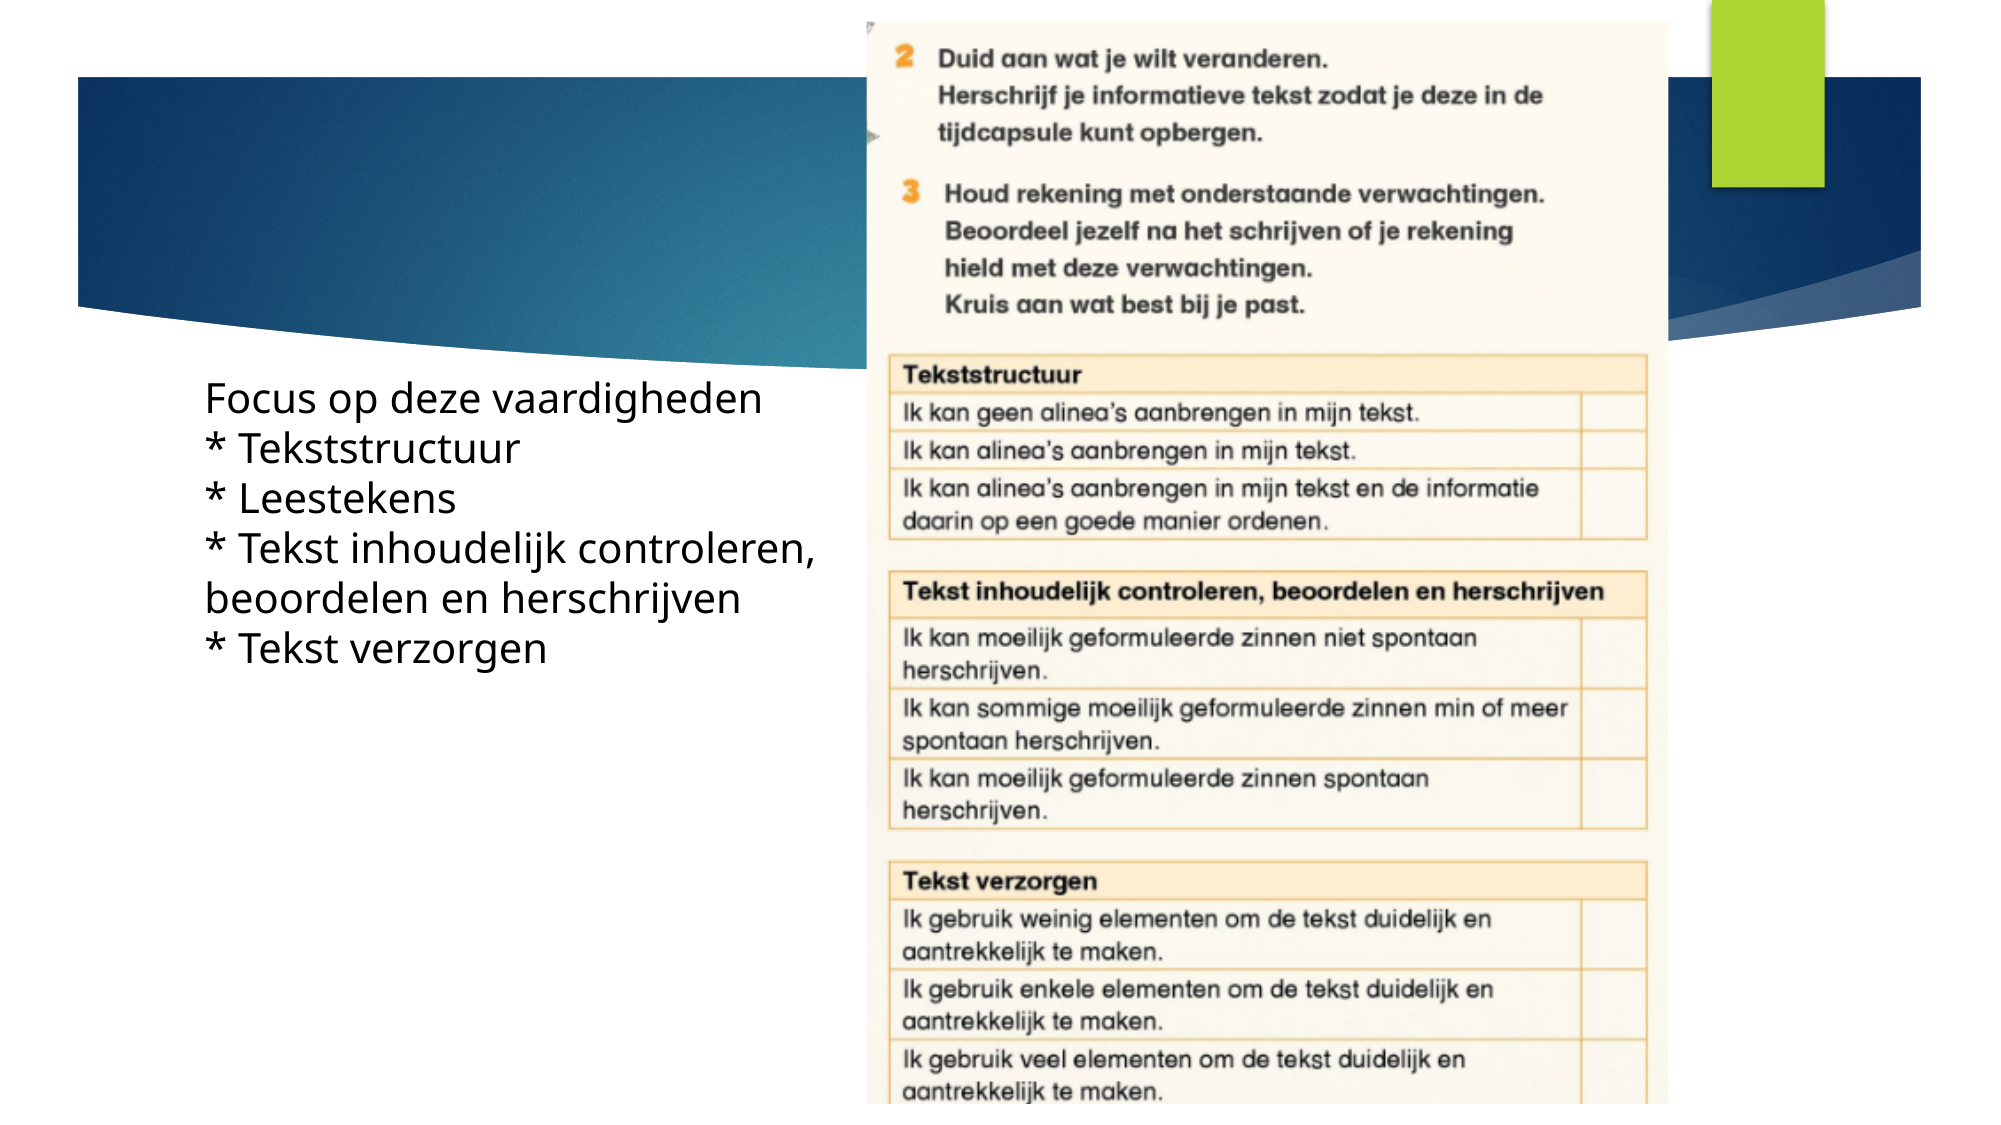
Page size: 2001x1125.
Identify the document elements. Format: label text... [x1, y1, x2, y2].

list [866, 21, 1669, 1104]
title Focus op deze vaardigheden * Tekststructuur * Leestekens * Tekst inhoudelijk controleren, beoordelen en herschrijven * Tekst verzorgen [189, 159, 860, 935]
